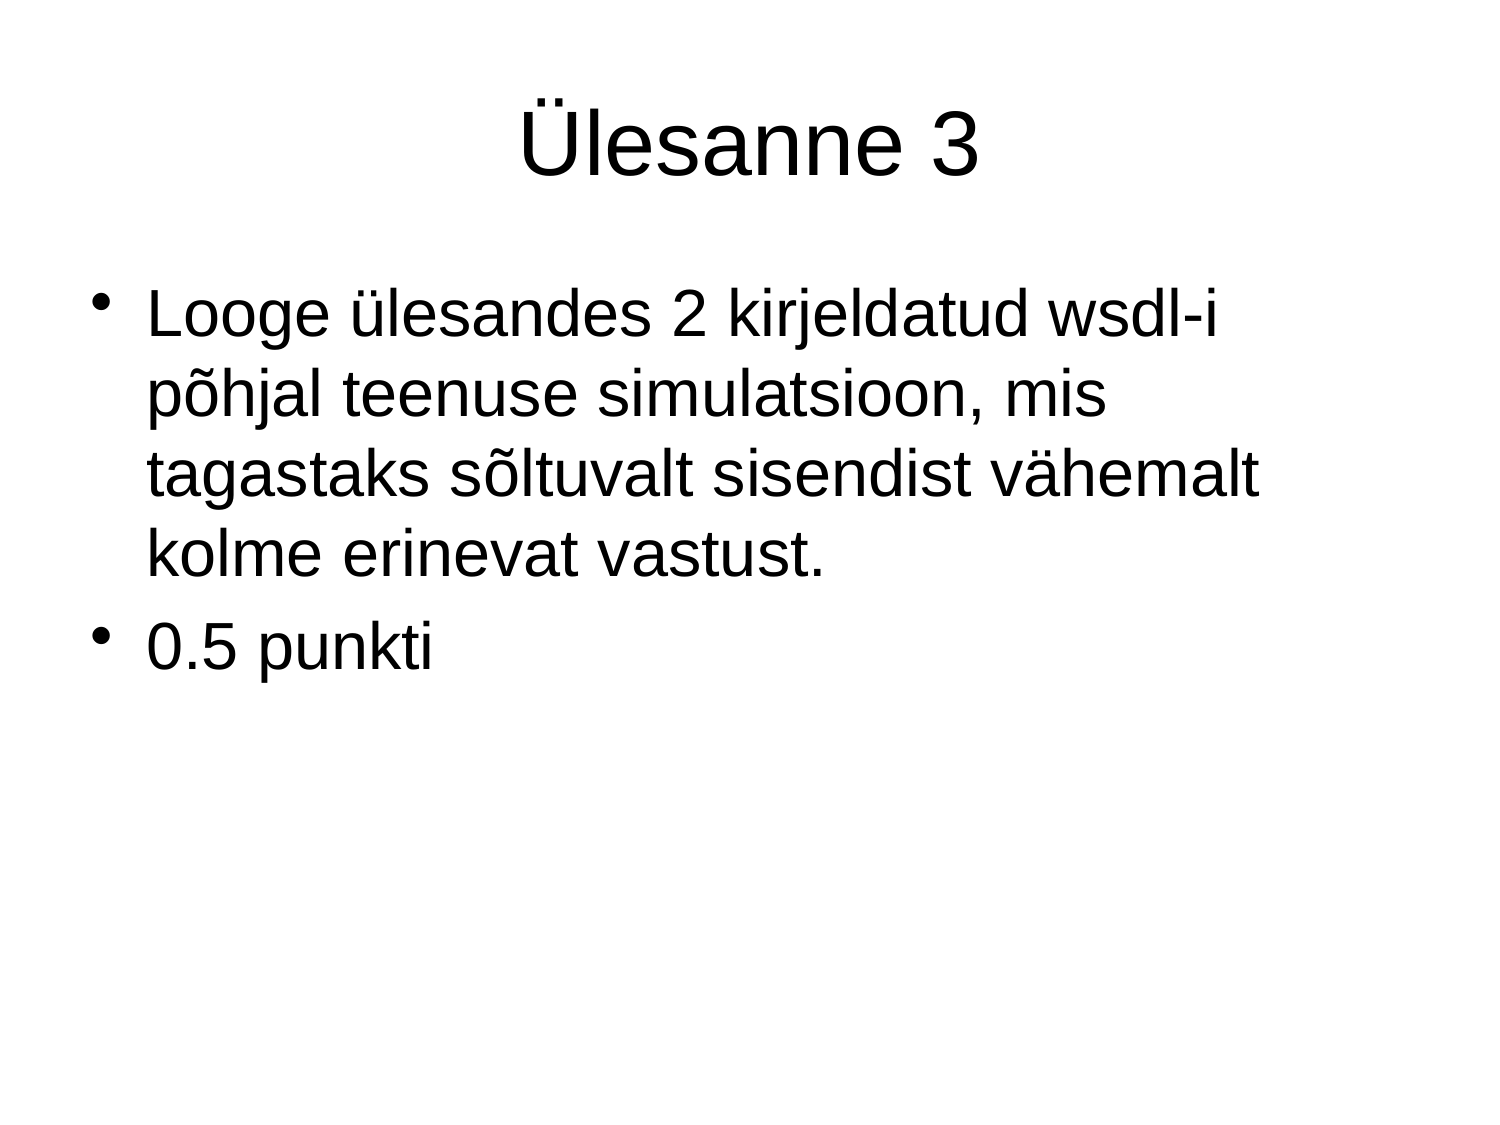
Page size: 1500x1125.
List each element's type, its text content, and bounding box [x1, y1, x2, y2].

title Ülesanne 3 [74, 44, 1426, 233]
list Looge ülesandes 2 kirjeldatud wsdl-i põhjal teenuse simulatsioon, mis tagastaks sõltuvalt sisendist vähemalt kolme erinevat vastust. 0.5 punkti [74, 262, 1426, 1006]
